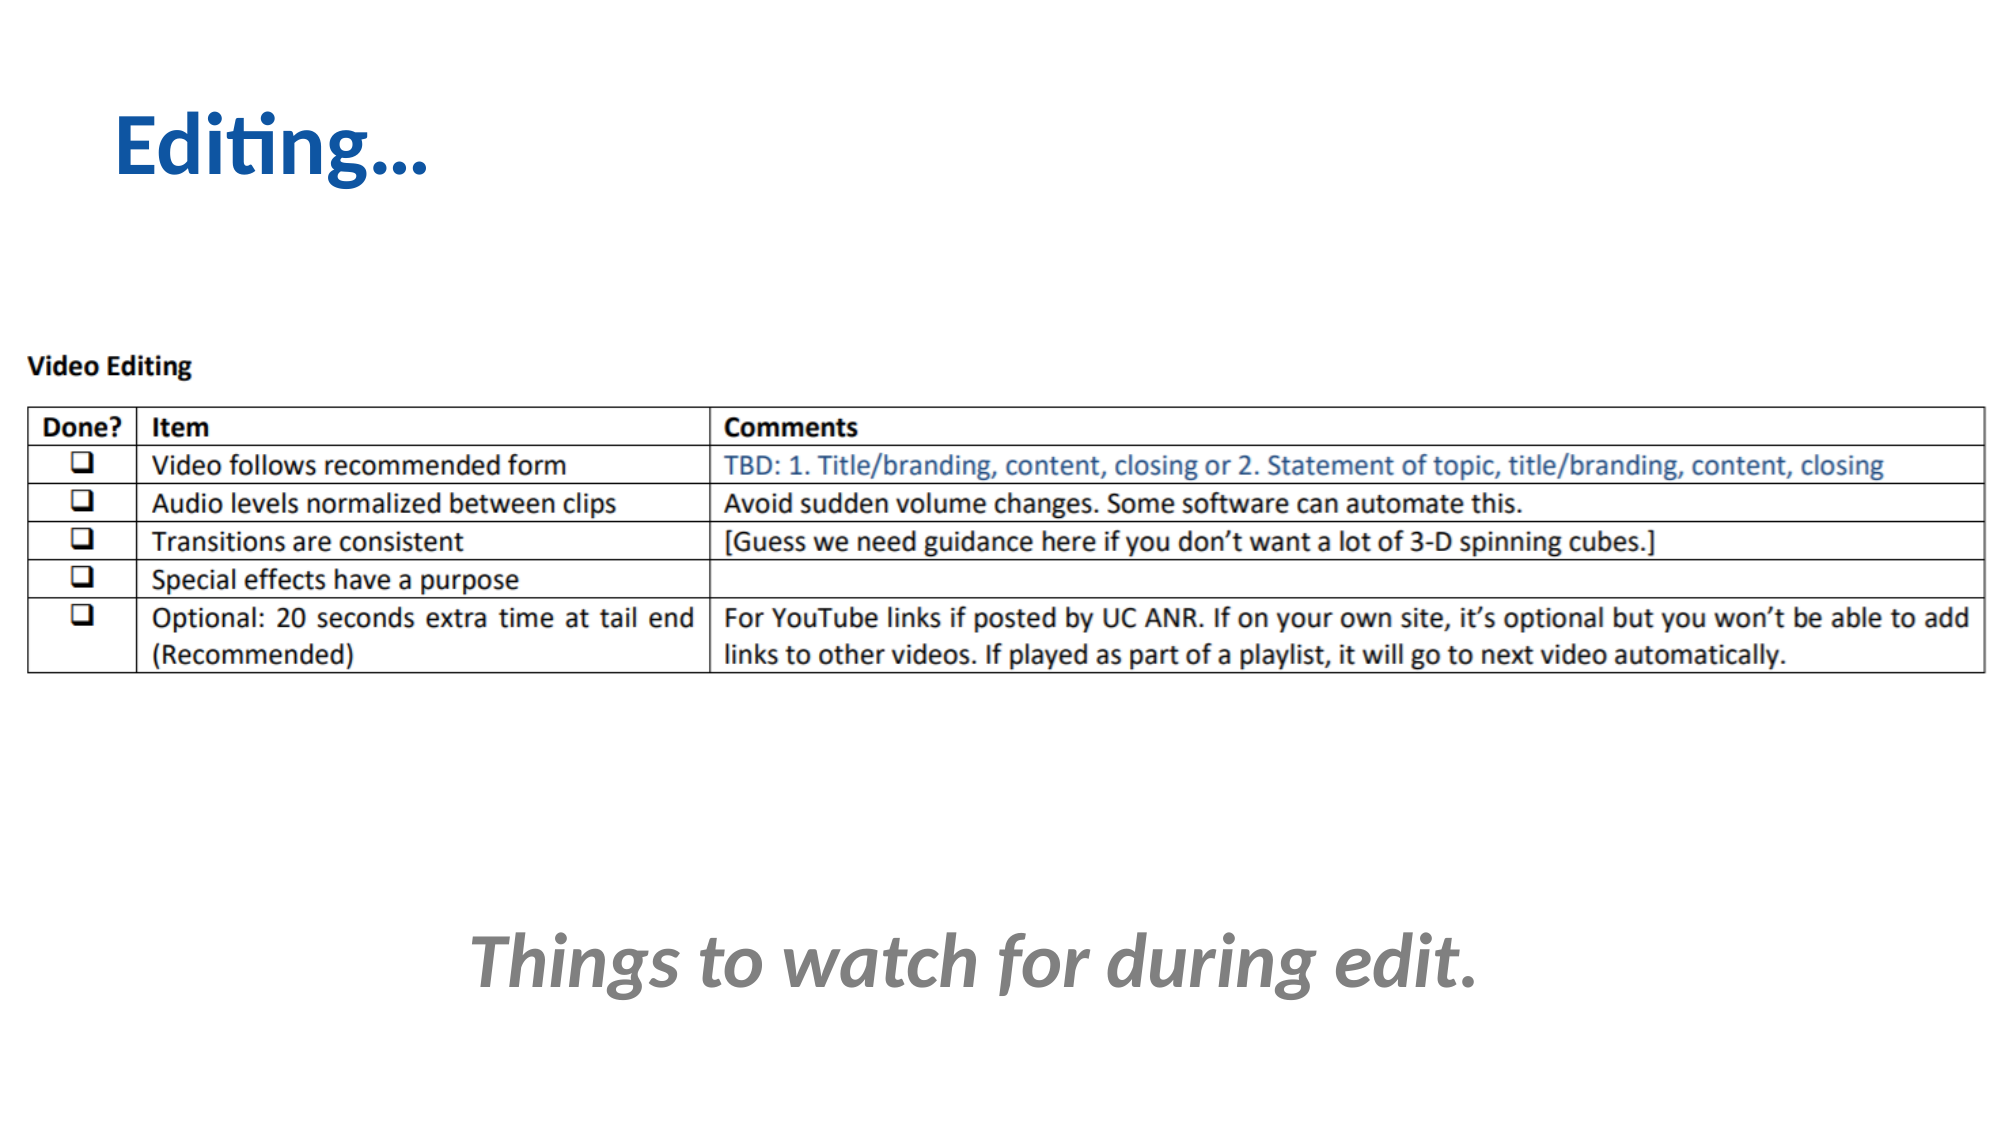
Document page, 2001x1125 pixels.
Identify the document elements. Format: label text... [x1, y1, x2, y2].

text_box Things to watch for during edit. [74, 862, 1875, 1051]
title Editing… [99, 45, 1900, 233]
picture [7, 340, 2000, 713]
